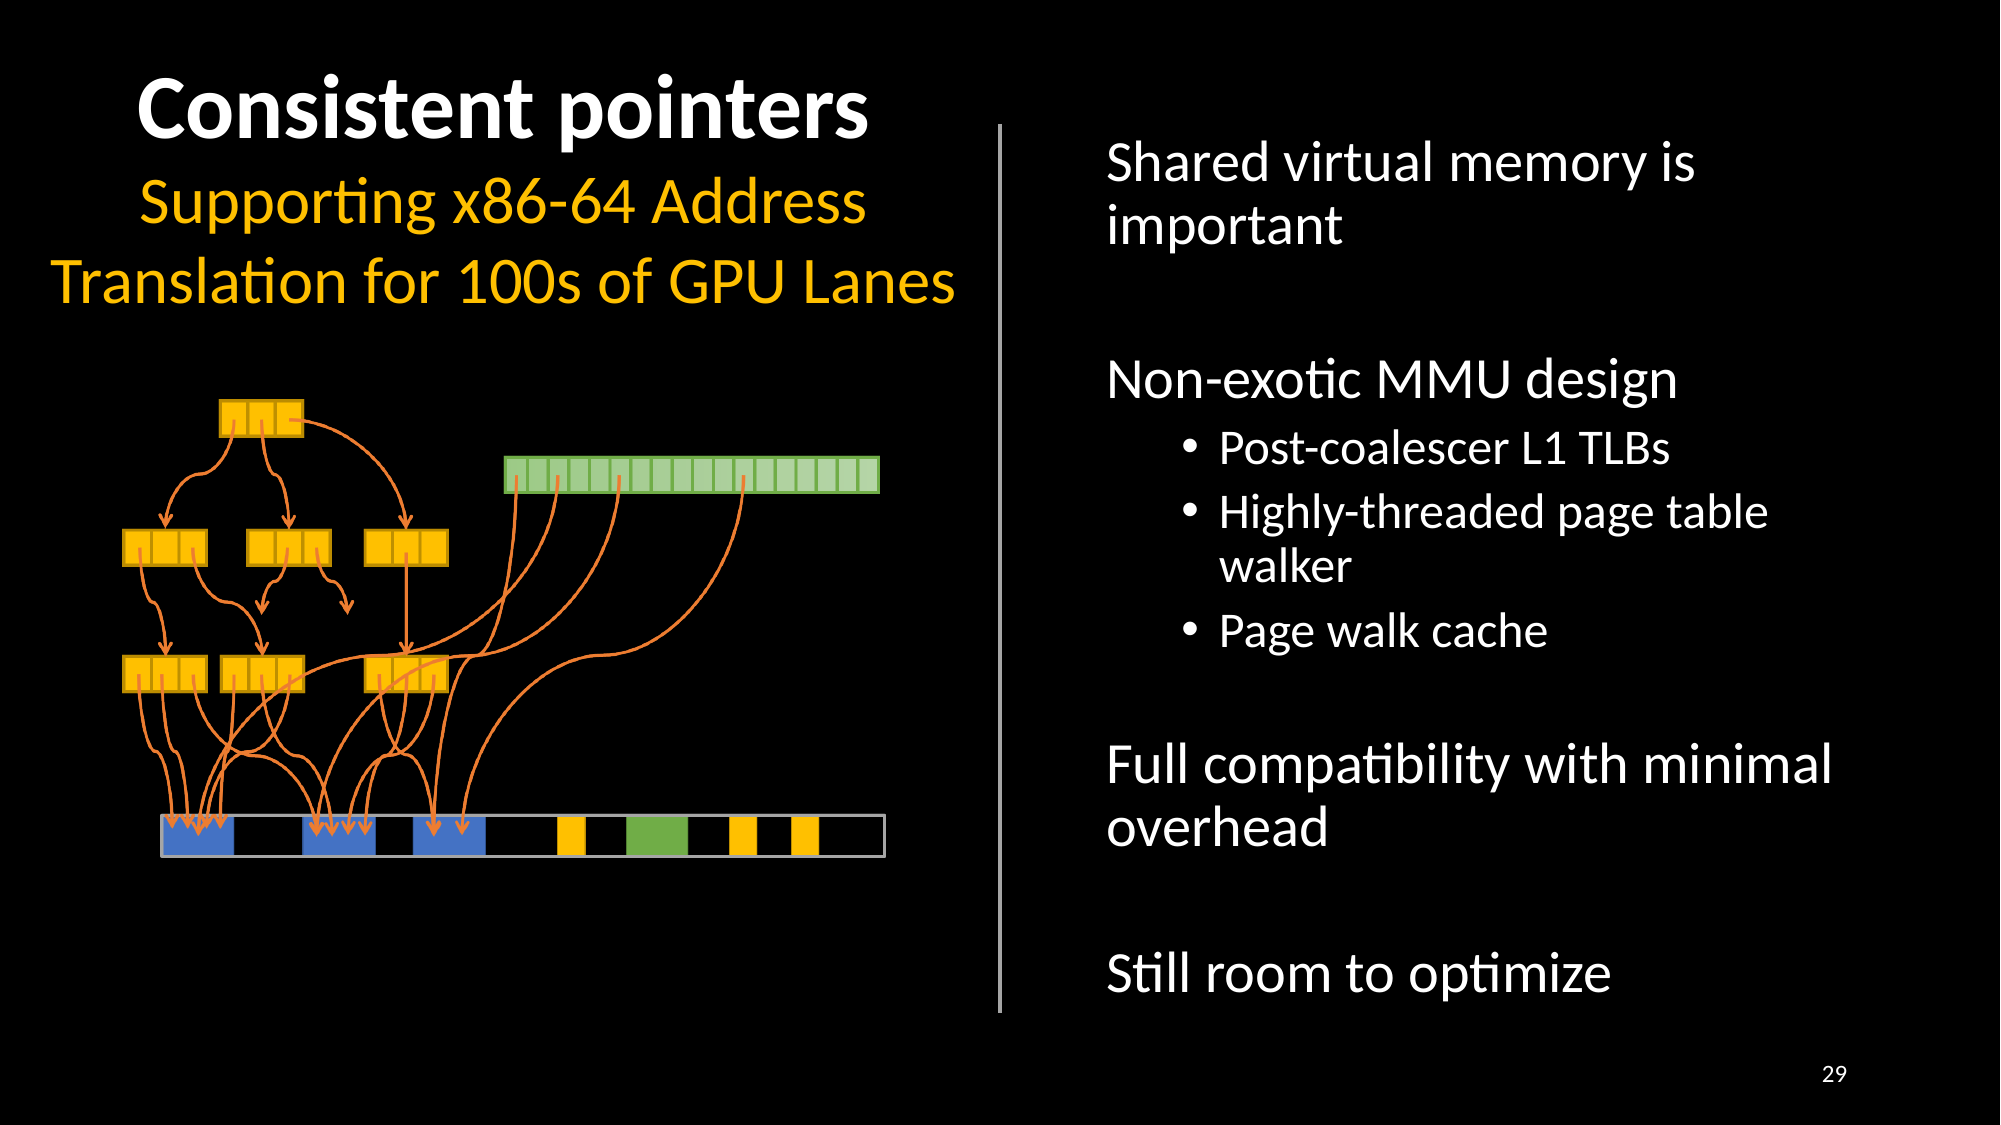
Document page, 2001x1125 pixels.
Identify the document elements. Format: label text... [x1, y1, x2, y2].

picture [121, 399, 886, 858]
text_box Shared virtual memory is important Non-exotic MMU design Post-coalescer L1 TLBs Highly-threaded page table walker Page walk cache Full compatibility with minimal overhead Still room to optimize [1091, 123, 1863, 1014]
text_box Consistent pointers Supporting x86-64 Address Translation for 100s of GPU Lanes [35, 39, 972, 325]
slide_number 29 [1412, 1042, 1863, 1103]
